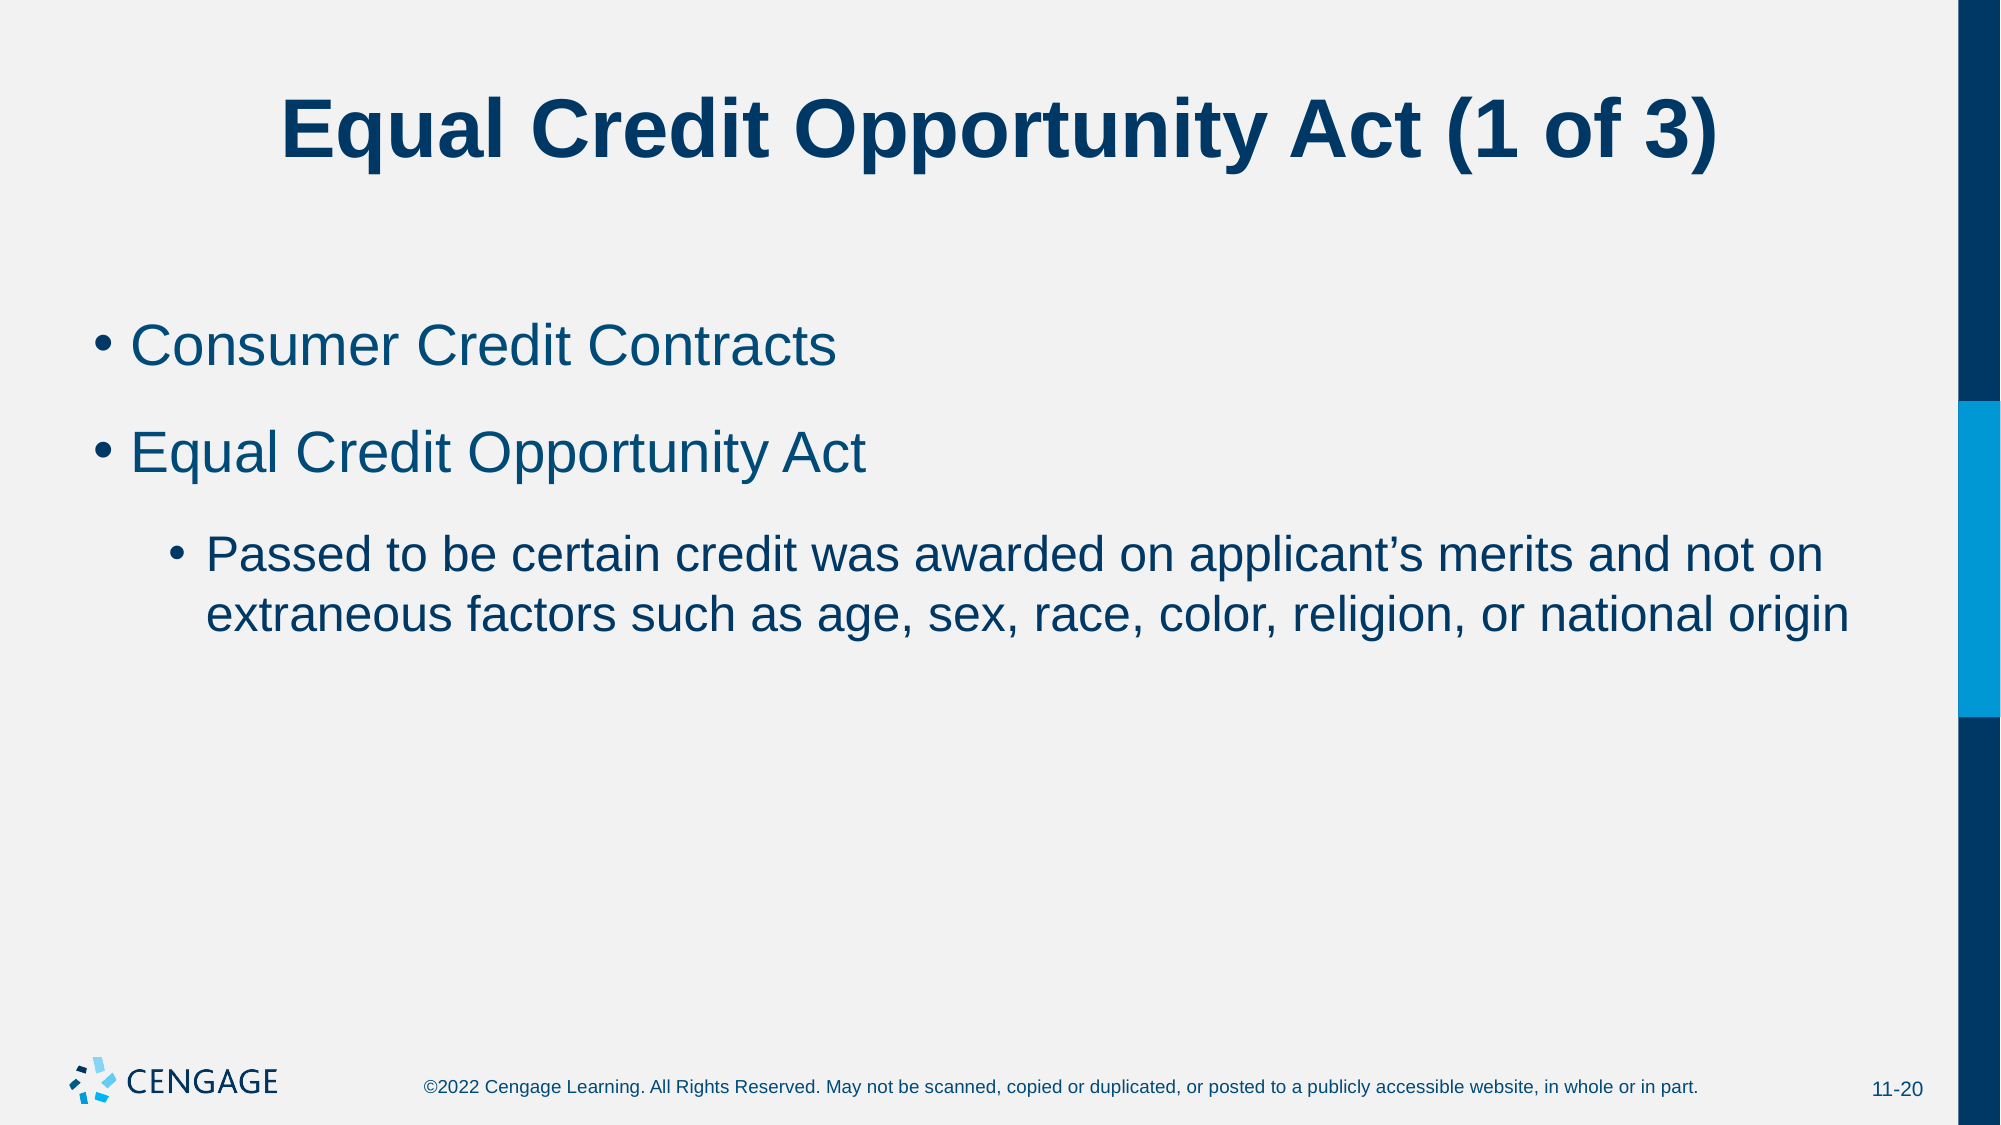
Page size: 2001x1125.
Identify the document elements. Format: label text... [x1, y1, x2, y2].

picture [69, 1057, 277, 1104]
title Equal Credit Opportunity Act (1 of 3) [78, 77, 1923, 278]
list Consumer Credit Contracts Equal Credit Opportunity Act Passed to be certain credit was awarded on applicant’s merits and not on extraneous factors such as age, sex, race, color, religion, or national origin [78, 299, 1923, 1014]
